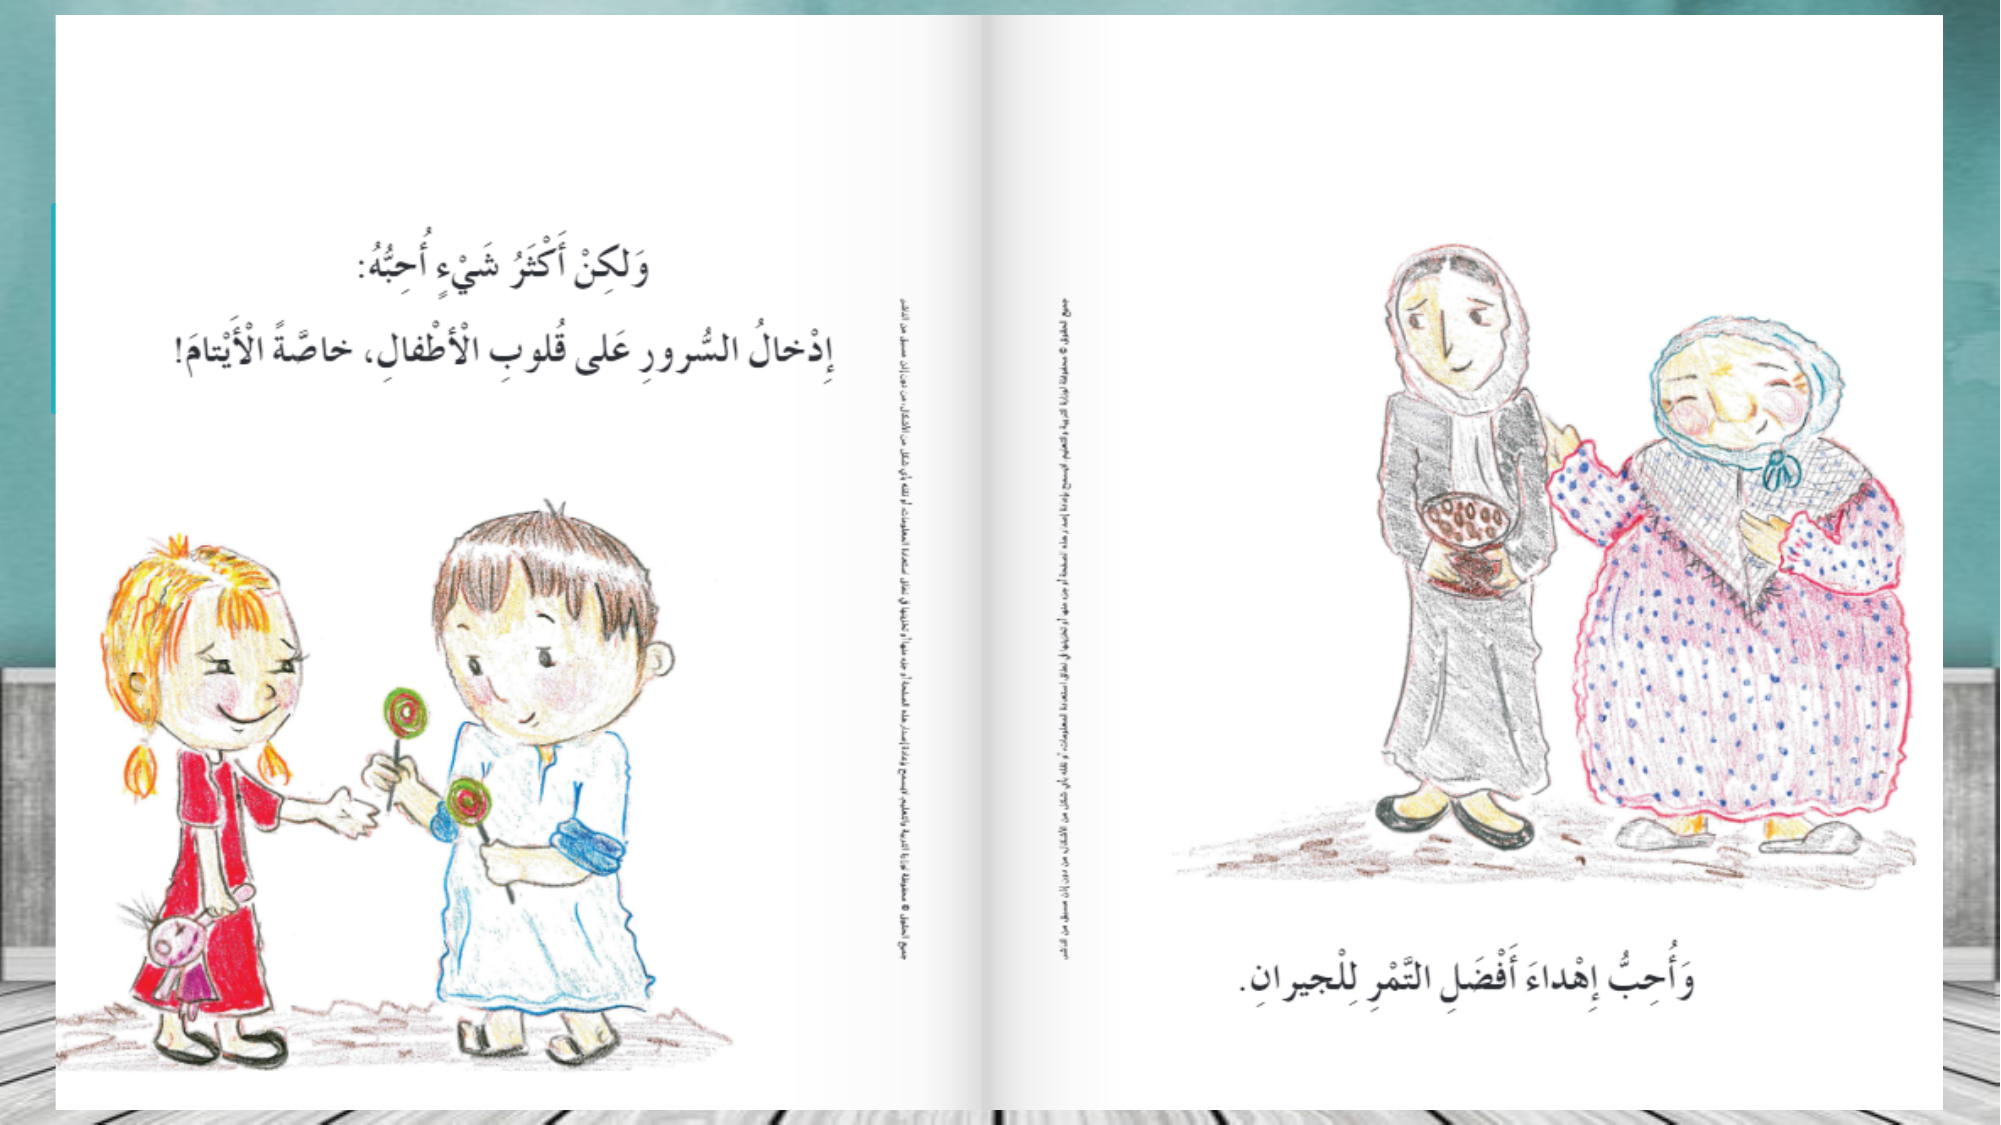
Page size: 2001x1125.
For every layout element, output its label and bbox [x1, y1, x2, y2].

picture [55, 15, 1943, 1110]
text_box [0, 0, 2000, 1125]
